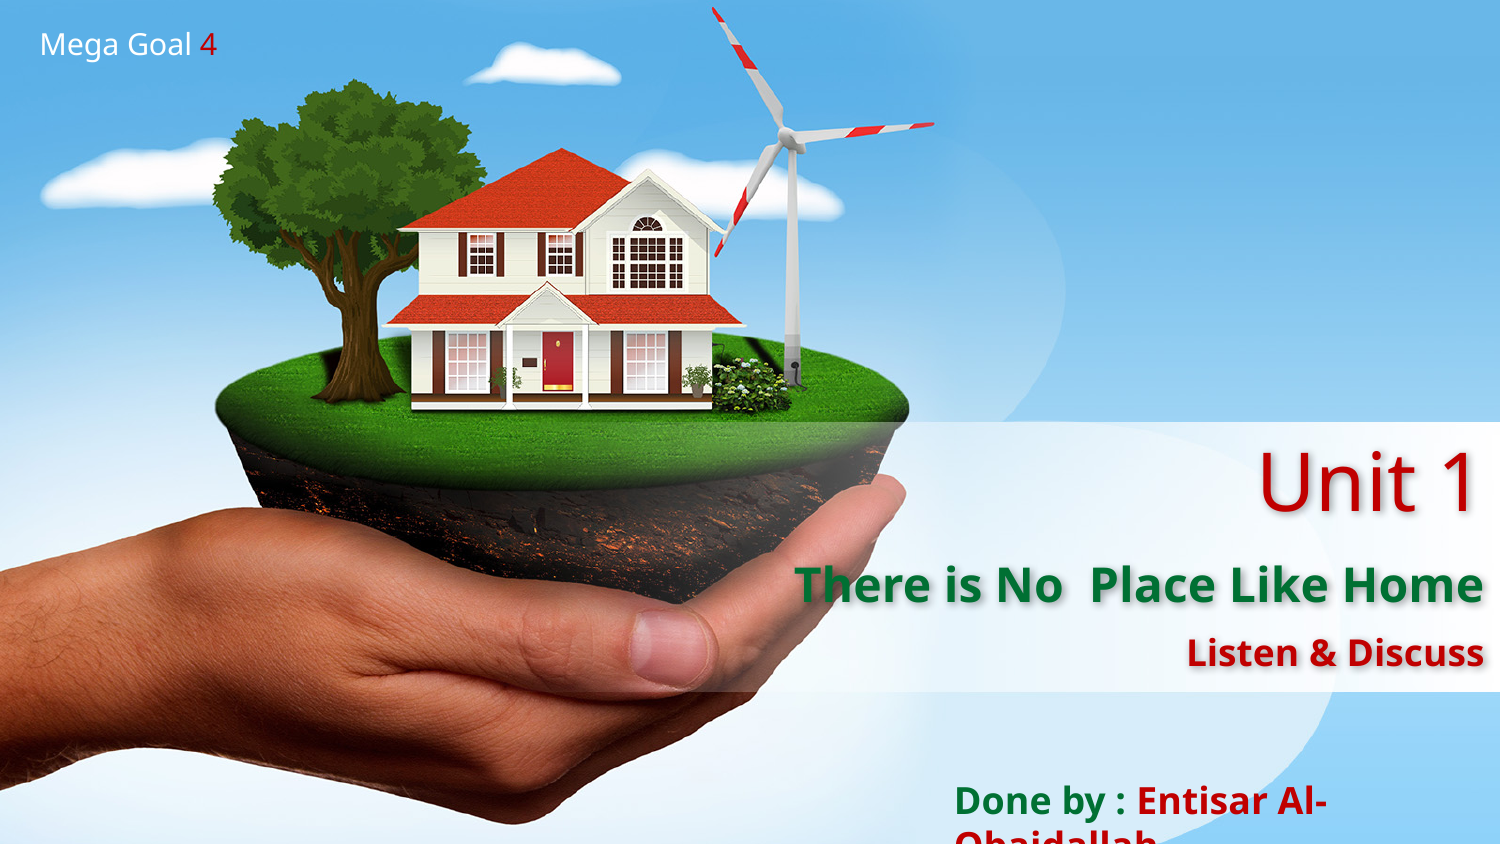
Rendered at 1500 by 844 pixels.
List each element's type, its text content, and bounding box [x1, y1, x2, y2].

picture [0, 0, 1500, 844]
title Unit 1 There is No Place Like Home Listen & Discuss [87, 421, 1500, 682]
text_box Done by : Entisar Al-Obaidallah [939, 761, 1478, 835]
subtitle Mega Goal 4 [24, 17, 261, 92]
